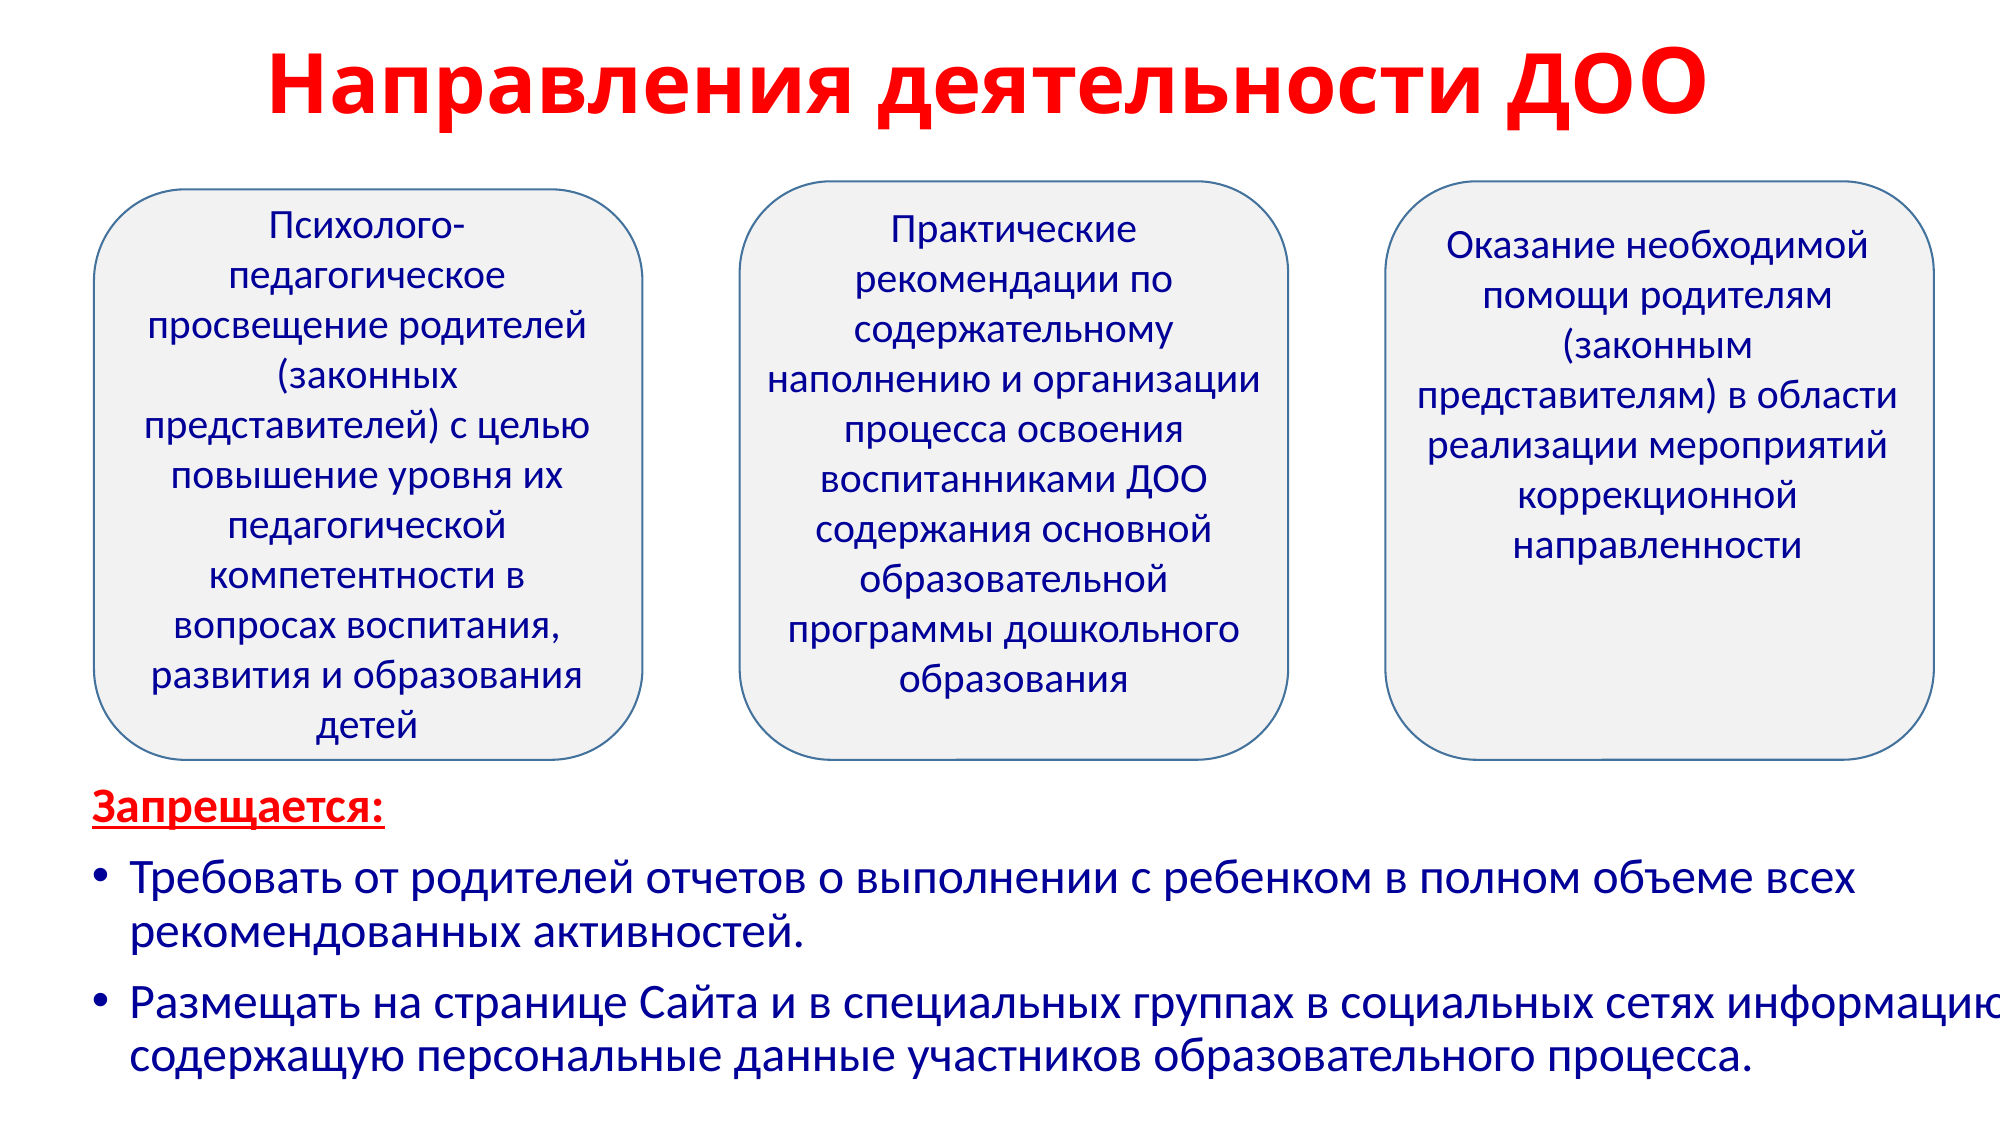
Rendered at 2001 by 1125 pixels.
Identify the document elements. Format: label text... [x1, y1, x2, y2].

text_box [1384, 218, 1935, 761]
list Запрещается: Требовать от родителей отчетов о выполнении с ребенком в полном объеме всех рекомендованных активностей. Размещать на странице Сайта и в специальных группах в социальных сетях информацию, содержащую персональные данные участников образовательного процесса. [76, 772, 2000, 1101]
text_box [92, 215, 120, 734]
text_box Оказание необходимой помощи родителям (законным представителям) в области реализации мероприятий коррекционной направленности [1399, 209, 1917, 575]
text_box [748, 709, 1280, 761]
text_box [784, 180, 1244, 193]
text_box [614, 213, 644, 737]
text_box [153, 755, 584, 761]
text_box Практические рекомендации по содержательному наполнению и организации процесса освоения воспитанниками ДОО содержания основной образовательной программы дошкольного образования [739, 193, 1289, 709]
text_box Психолого-педагогическое просвещение родителей (законных представителей) с целью повышение уровня их педагогической компетентности в вопросах воспитания, развития и образования детей [120, 189, 614, 755]
title Направления деятельности ДОО [137, 15, 1863, 153]
text_box [1409, 180, 1910, 209]
